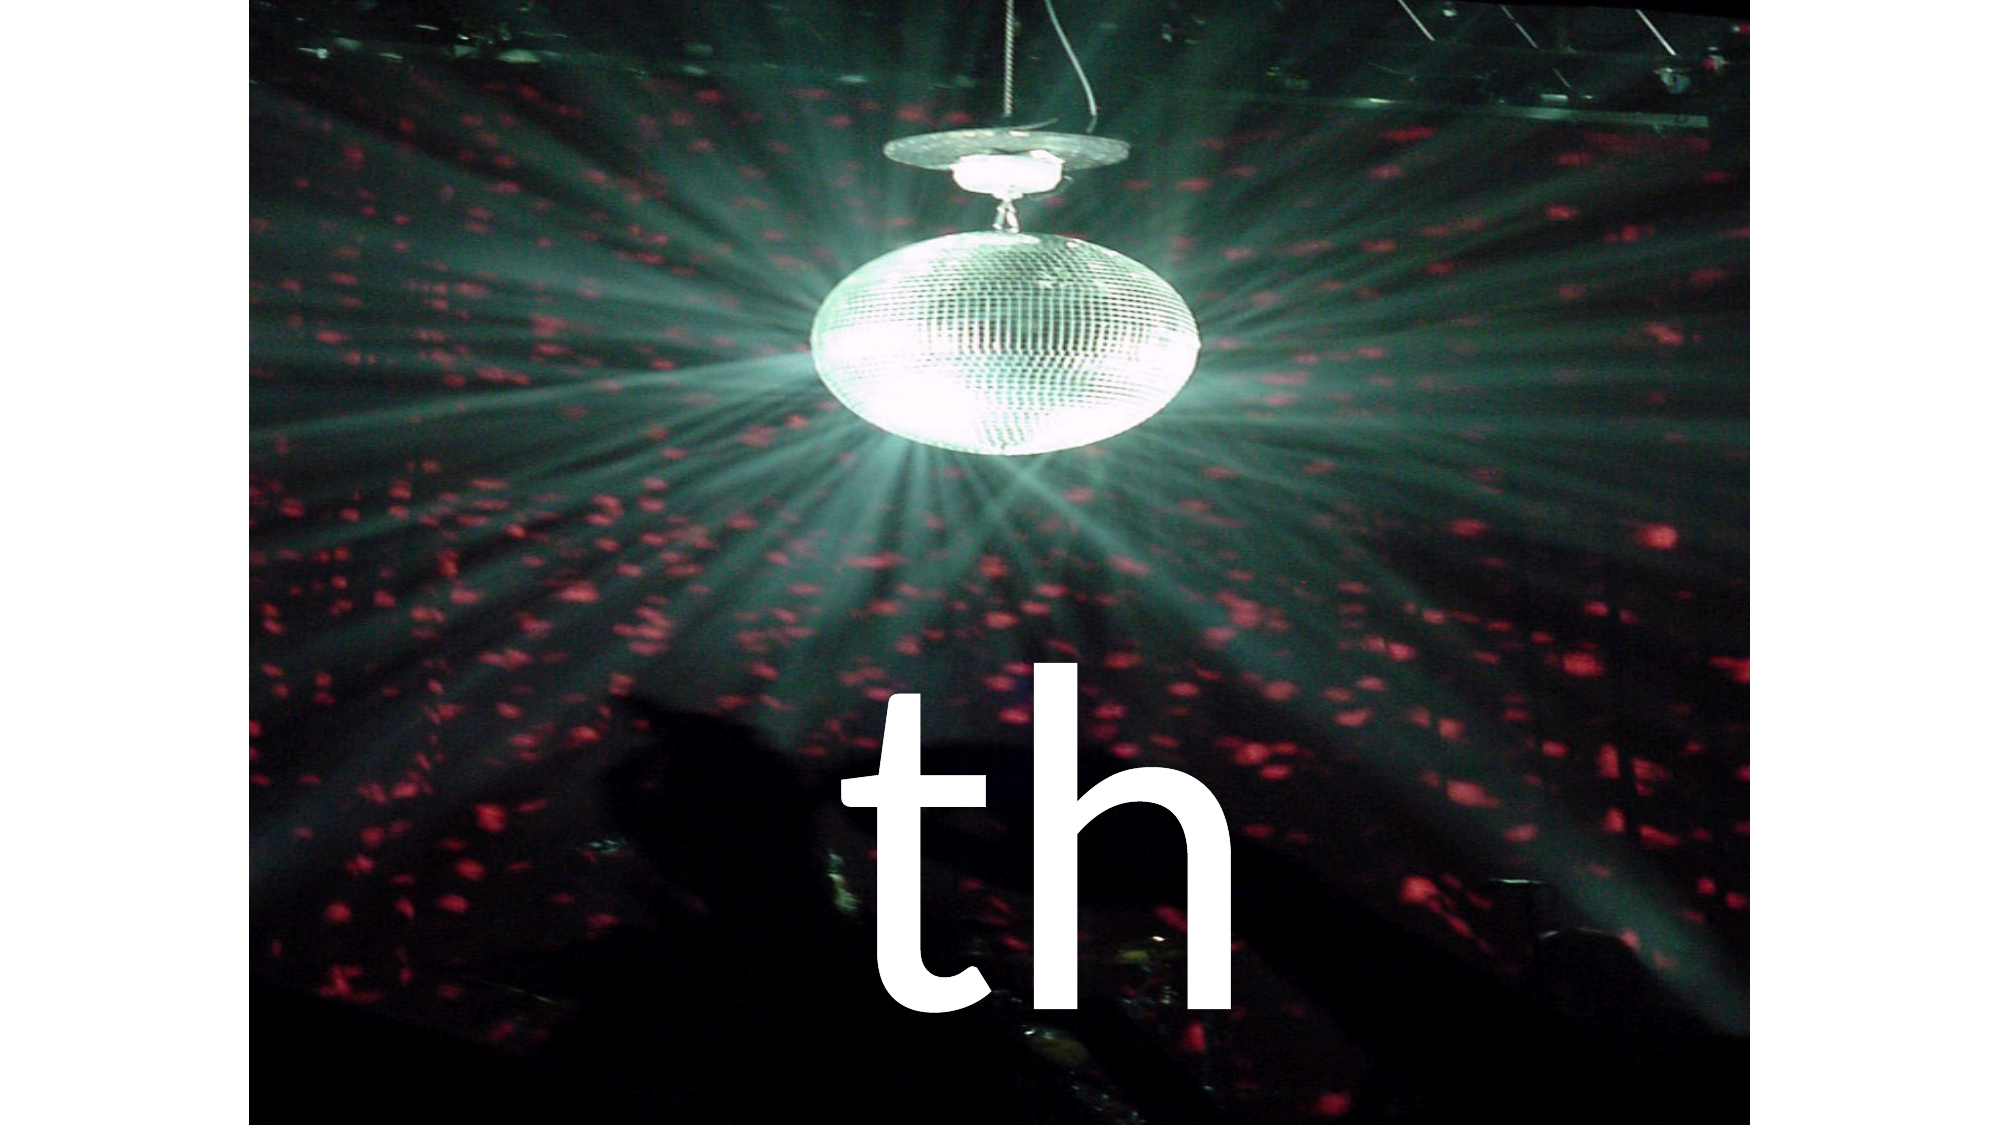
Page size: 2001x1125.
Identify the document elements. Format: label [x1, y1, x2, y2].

picture [249, 0, 1750, 1125]
